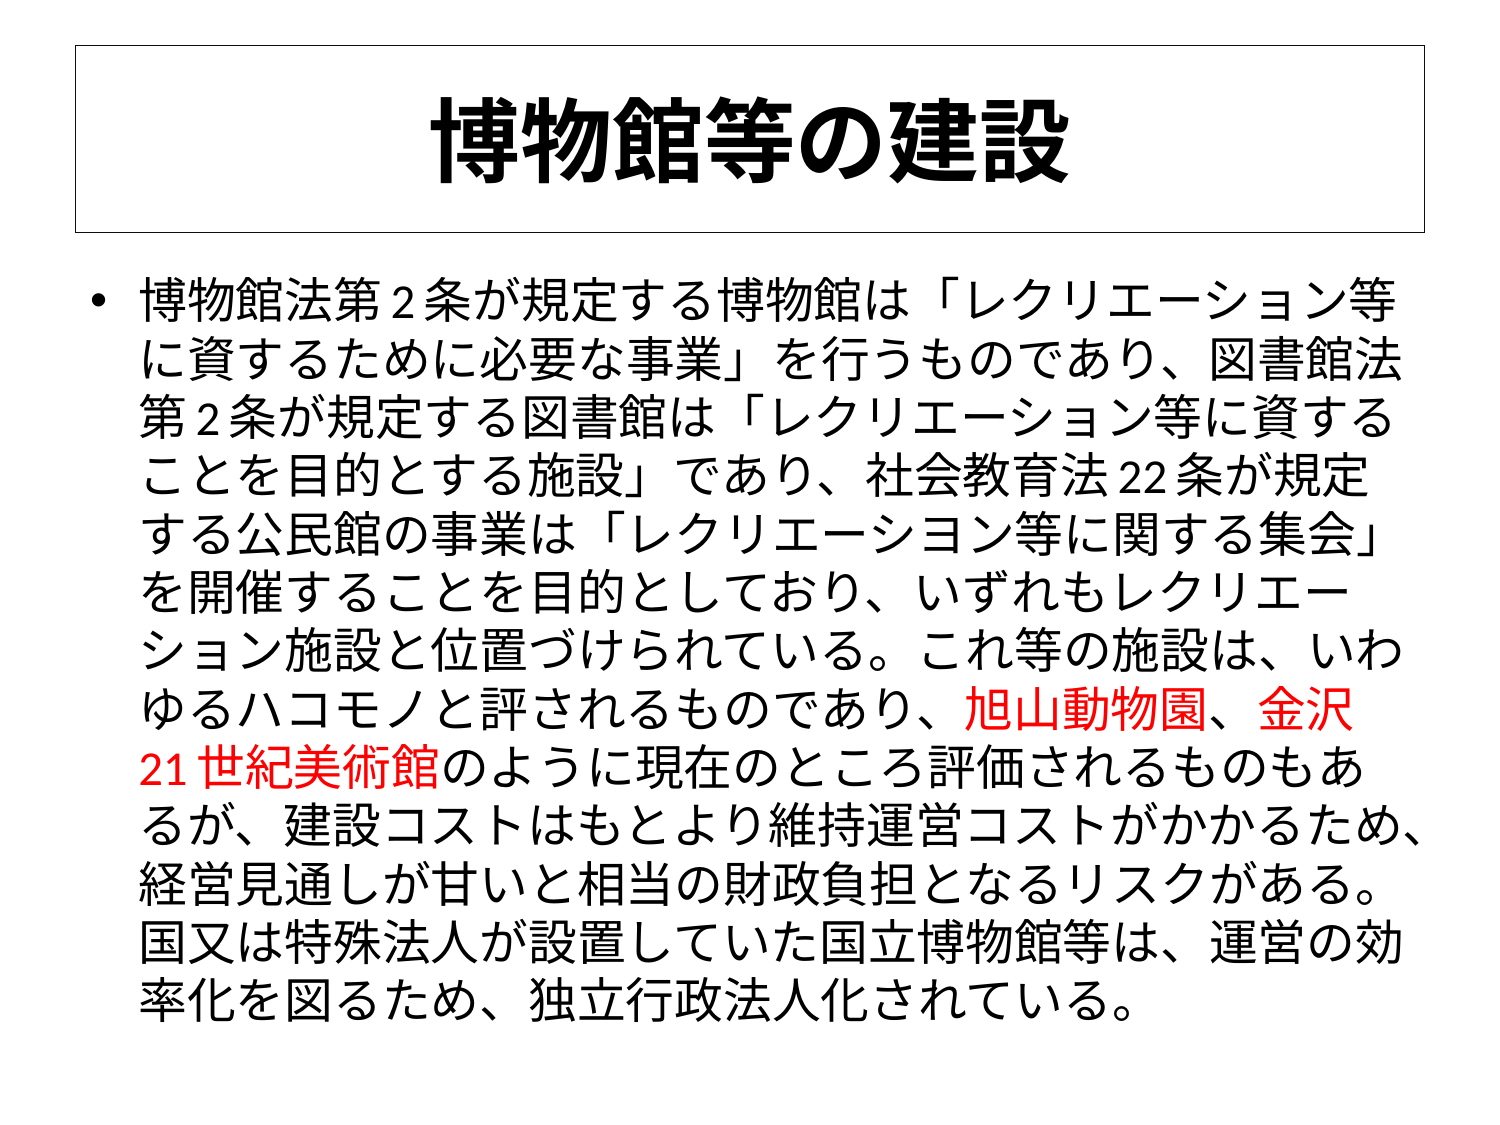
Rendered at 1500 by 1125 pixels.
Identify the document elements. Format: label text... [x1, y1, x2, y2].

list 博物館法第2条が規定する博物館は「レクリエーション等に資するために必要な事業」を行うものであり、図書館法第2条が規定する図書館は「レクリエーション等に資することを目的とする施設」であり、社会教育法22条が規定する公民館の事業は「レクリエーシヨン等に関する集会」を開催することを目的としており、いずれもレクリエーション施設と位置づけられている。これ等の施設は、いわゆるハコモノと評されるものであり、旭山動物園、金沢21世紀美術館のように現在のところ評価されるものもあるが、建設コストはもとより維持運営コストがかかるため、経営見通しが甘いと相当の財政負担となるリスクがある。国又は特殊法人が設置していた国立博物館等は、運営の効率化を図るため、独立行政法人化されている。 [75, 262, 1425, 1094]
title 博物館等の建設 [75, 45, 1425, 233]
